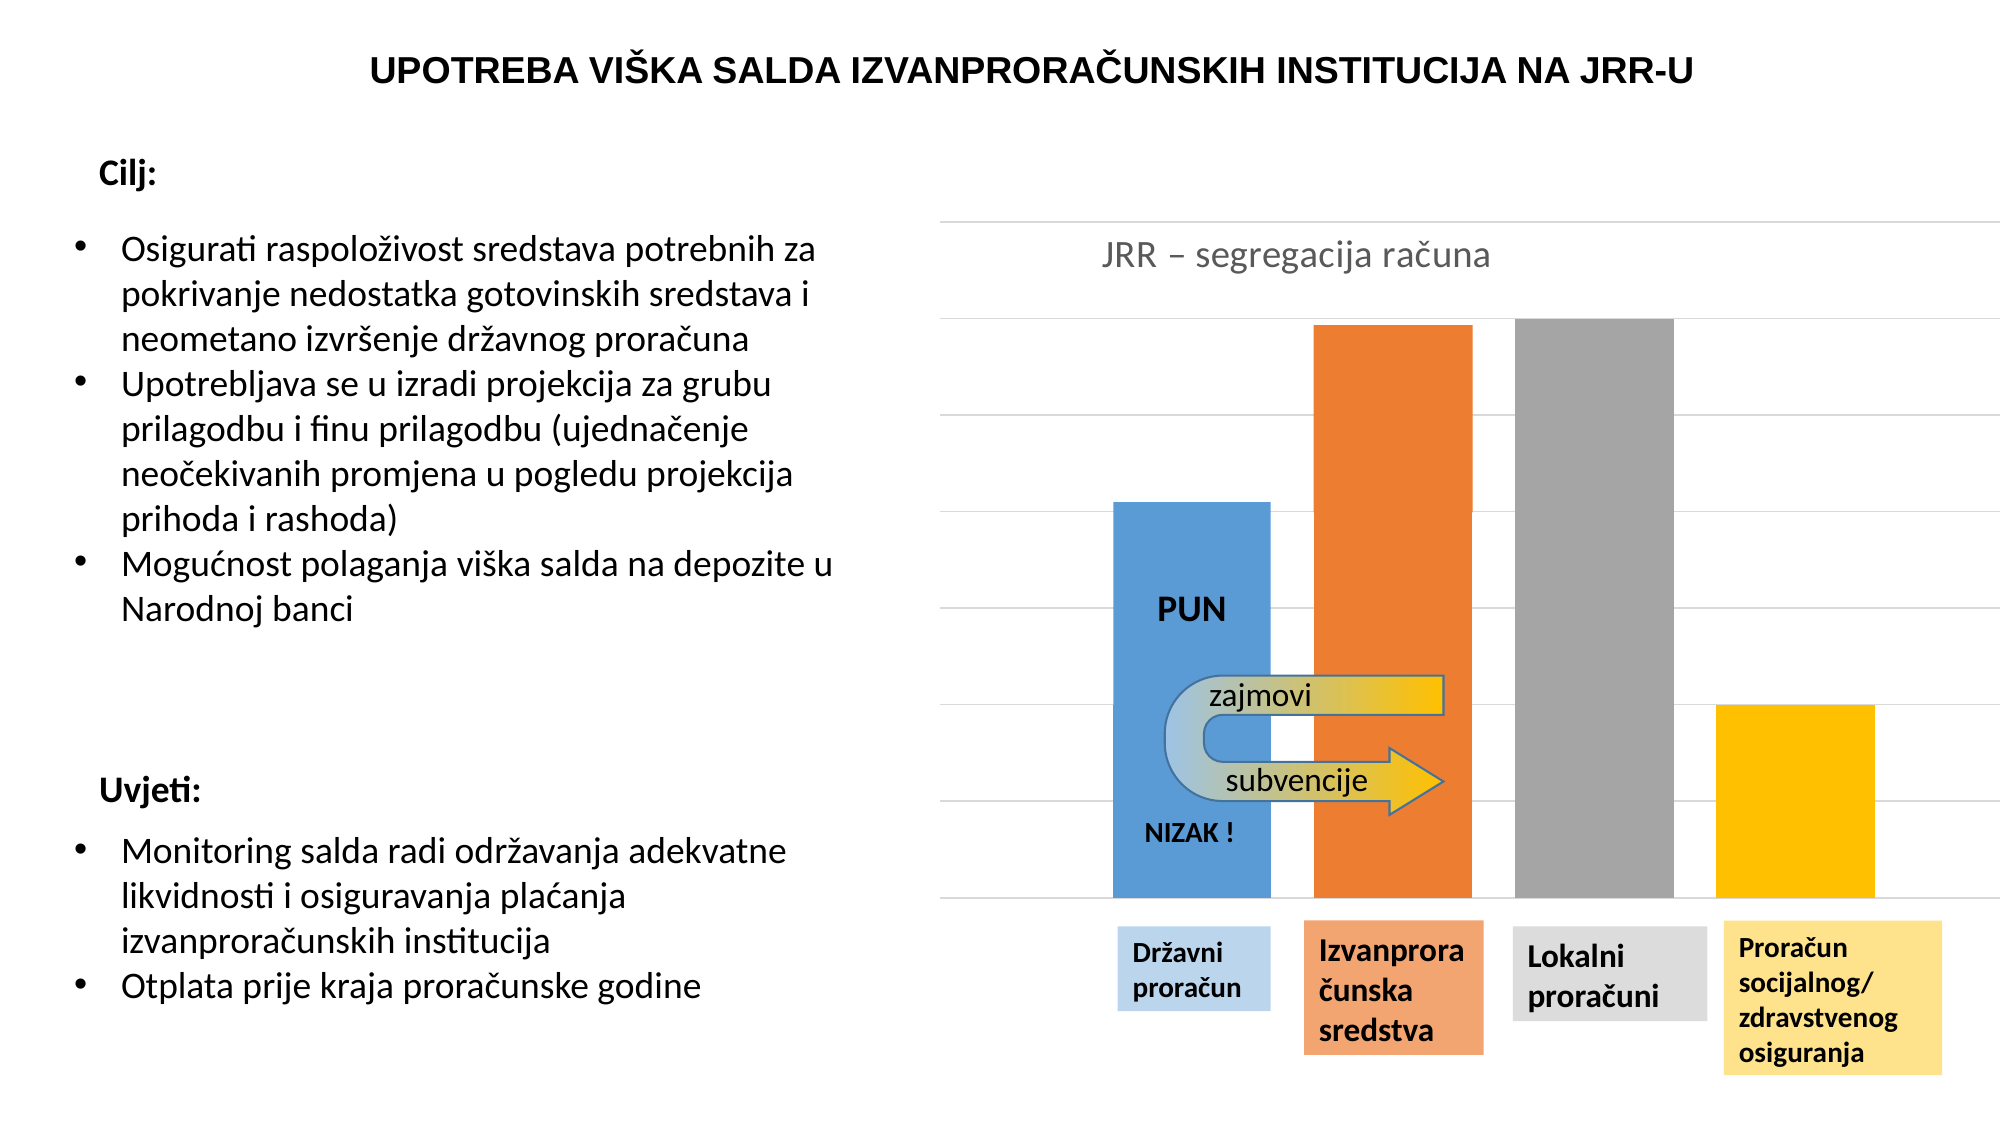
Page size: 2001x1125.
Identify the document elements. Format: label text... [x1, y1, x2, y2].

text_box Osigurati raspoloživost sredstava potrebnih za pokrivanje nedostatka gotovinskih sredstava i neometano izvršenje državnog proračuna Upotrebljava se u izradi projekcija za grubu prilagodbu i finu prilagodbu (ujednačenje neočekivanih promjena u pogledu projekcija prihoda i rashoda) Mogućnost polaganja viška salda na depozite u Narodnoj banci [59, 216, 891, 636]
text_box Proračun socijalnog/ zdravstvenog osiguranja [1723, 962, 1943, 1076]
text_box UPOTREBA VIŠKA SALDA IZVANPRORAČUNSKIH INSTITUCIJA NA JRR-u [99, 38, 1965, 124]
text_box Cilj: [84, 140, 569, 200]
text_box Državni proračun [1117, 962, 1271, 1012]
text_box Izvanproračunska sredstva [1304, 962, 1484, 1055]
chart [938, 140, 2000, 962]
text_box Lokalni proračuni [1512, 962, 1708, 1022]
text_box Uvjeti: [84, 757, 569, 818]
text_box Monitoring salda radi održavanja adekvatne likvidnosti i osiguravanja plaćanja izvanproračunskih institucija Otplata prije kraja proračunske godine [59, 818, 878, 1013]
